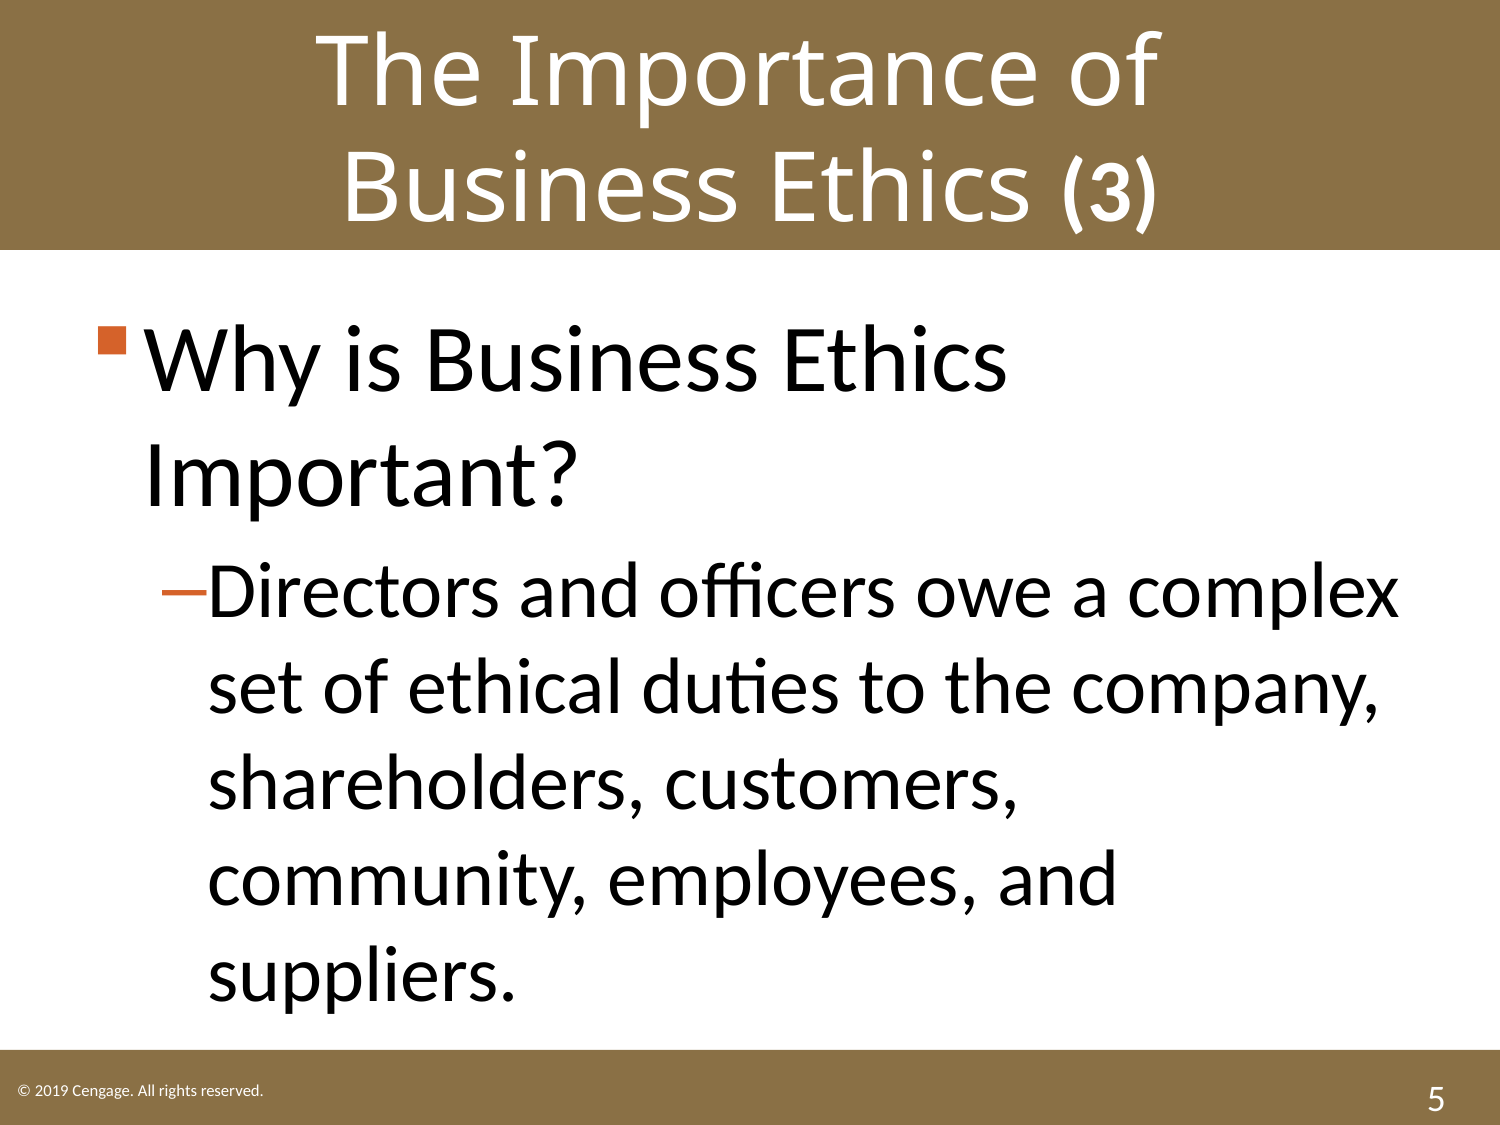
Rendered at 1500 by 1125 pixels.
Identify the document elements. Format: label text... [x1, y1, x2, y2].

title The Importance of Business Ethics (3) [0, 0, 1500, 251]
list Why is Business Ethics Important? Directors and officers owe a complex set of ethical duties to the company, shareholders, customers, community, employees, and suppliers. [75, 287, 1425, 1031]
slide_number 5 [1110, 1074, 1461, 1119]
